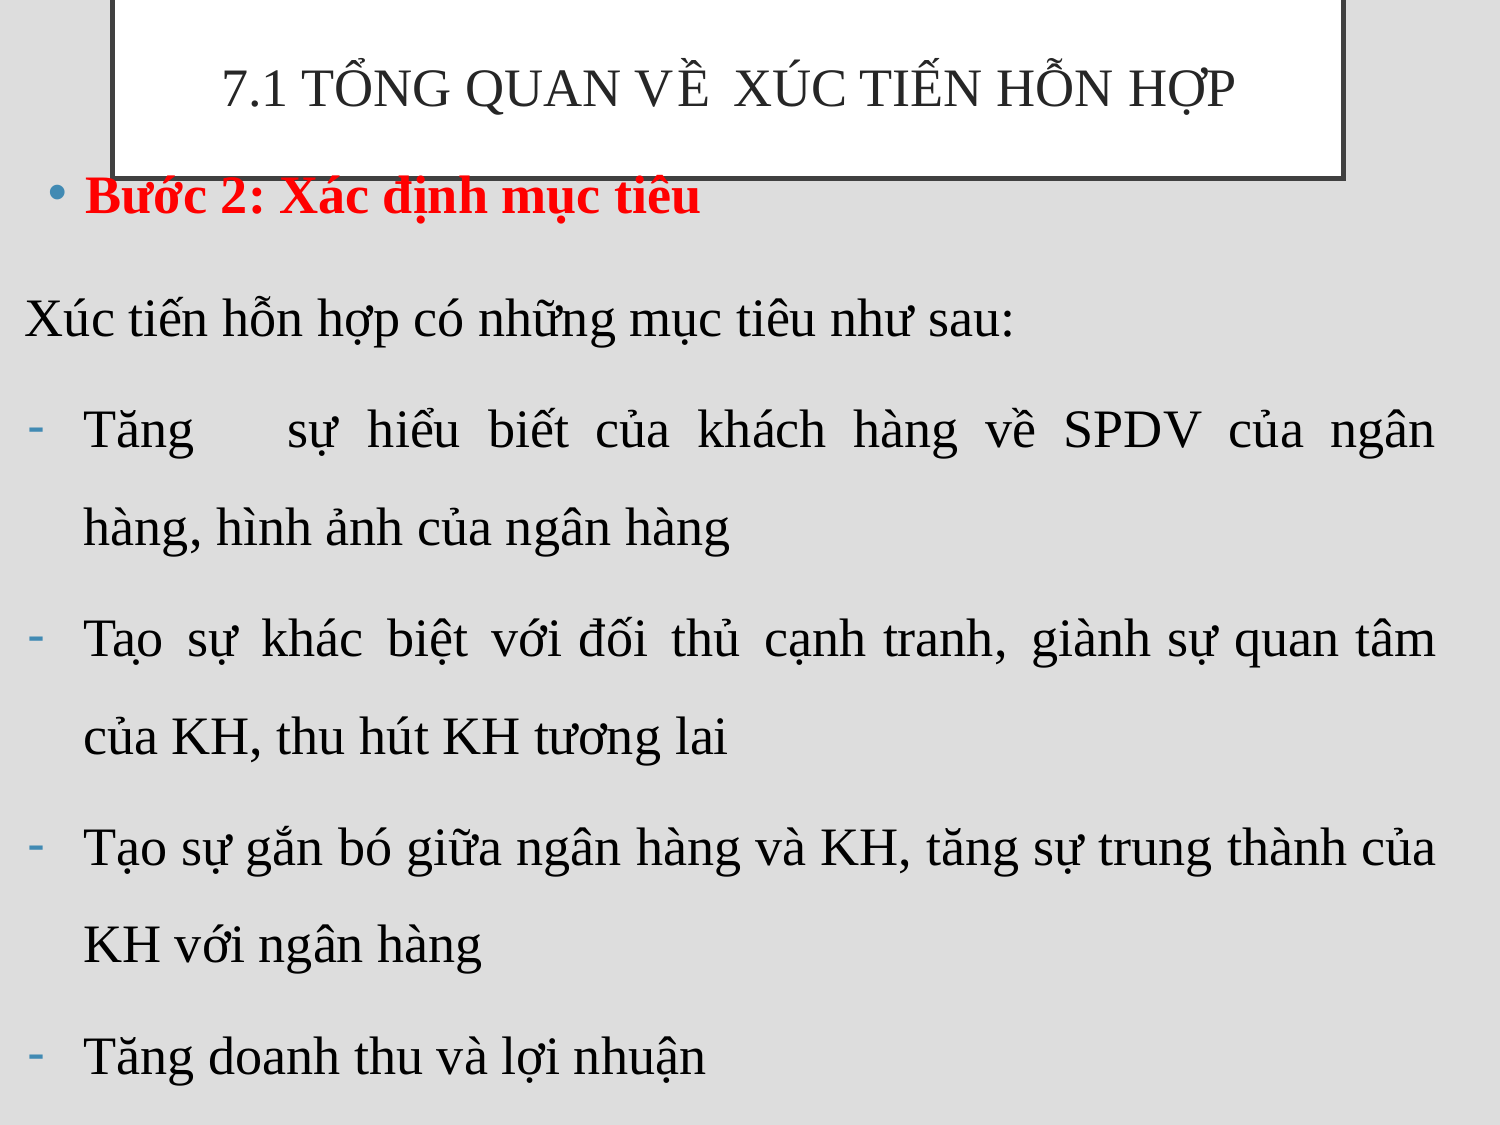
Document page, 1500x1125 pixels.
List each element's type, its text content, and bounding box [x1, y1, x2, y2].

title 7.1 Tổng quan về xúc tiến hỗn hợp [110, 0, 1346, 99]
list Bước 2: Xác định mục tiêu Xúc tiến hỗn hợp có những mục tiêu như sau: Tăng sự hiểu biết của khách hàng về SPDV của ngân hàng, hình ảnh của ngân hàng Tạo sự khác biệt với đối thủ cạnh tranh, giành sự quan tâm của KH, thu hút KH tương lai Tạo sự gắn bó giữa ngân hàng và KH, tăng sự trung thành của KH với ngân hàng Tăng doanh thu và lợi nhuận [24, 99, 1438, 1086]
